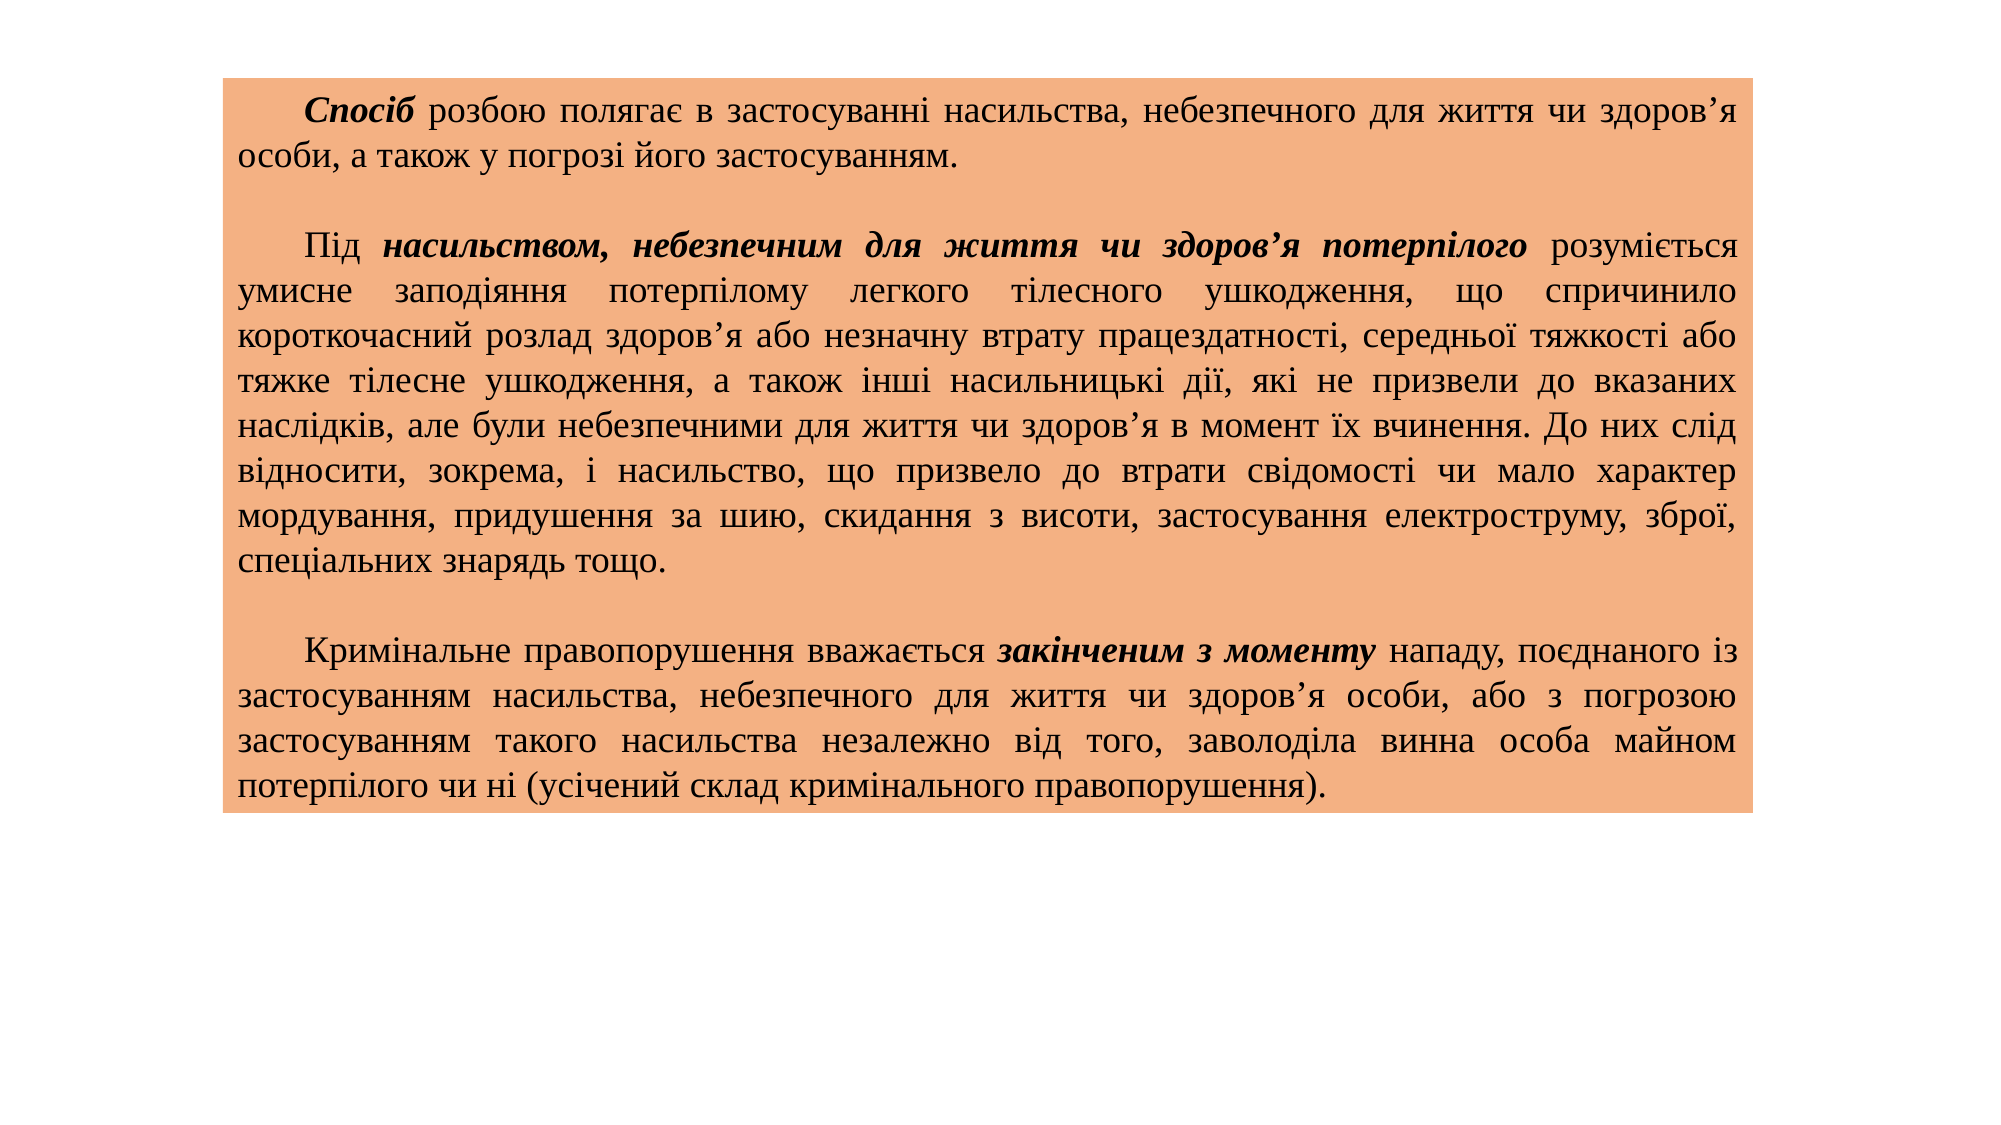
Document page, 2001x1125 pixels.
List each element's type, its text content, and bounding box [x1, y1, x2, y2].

text_box Спосіб розбою полягає в застосуванні насильства, небезпечного для життя чи здоров’я особи, а також у погрозі його застосуванням. Під насильством, небезпечним для життя чи здоров’я потерпілого розуміється умисне заподіяння потерпілому легкого тілесного ушкодження, що спричинило короткочасний розлад здоров’я або незначну втрату працездатності, середньої тяжкості або тяжке тілесне ушкодження, а також інші насильницькі дії, які не призвели до вказаних наслідків, але були небезпечними для життя чи здоров’я в момент їх вчинення. До них слід відносити, зокрема, і насильство, що призвело до втрати свідомості чи мало характер мордування, придушення за шию, скидання з висоти, застосування електроструму, зброї, спеціальних знарядь тощо. Кримінальне правопорушення вважається закінченим з моменту нападу, поєднаного із застосуванням насильства, небезпечного для життя чи здоров’я особи, або з погрозою застосуванням такого насильства незалежно від того, заволоділа винна особа майном потерпілого чи ні (усічений склад кримінального правопорушення). [222, 78, 1753, 813]
